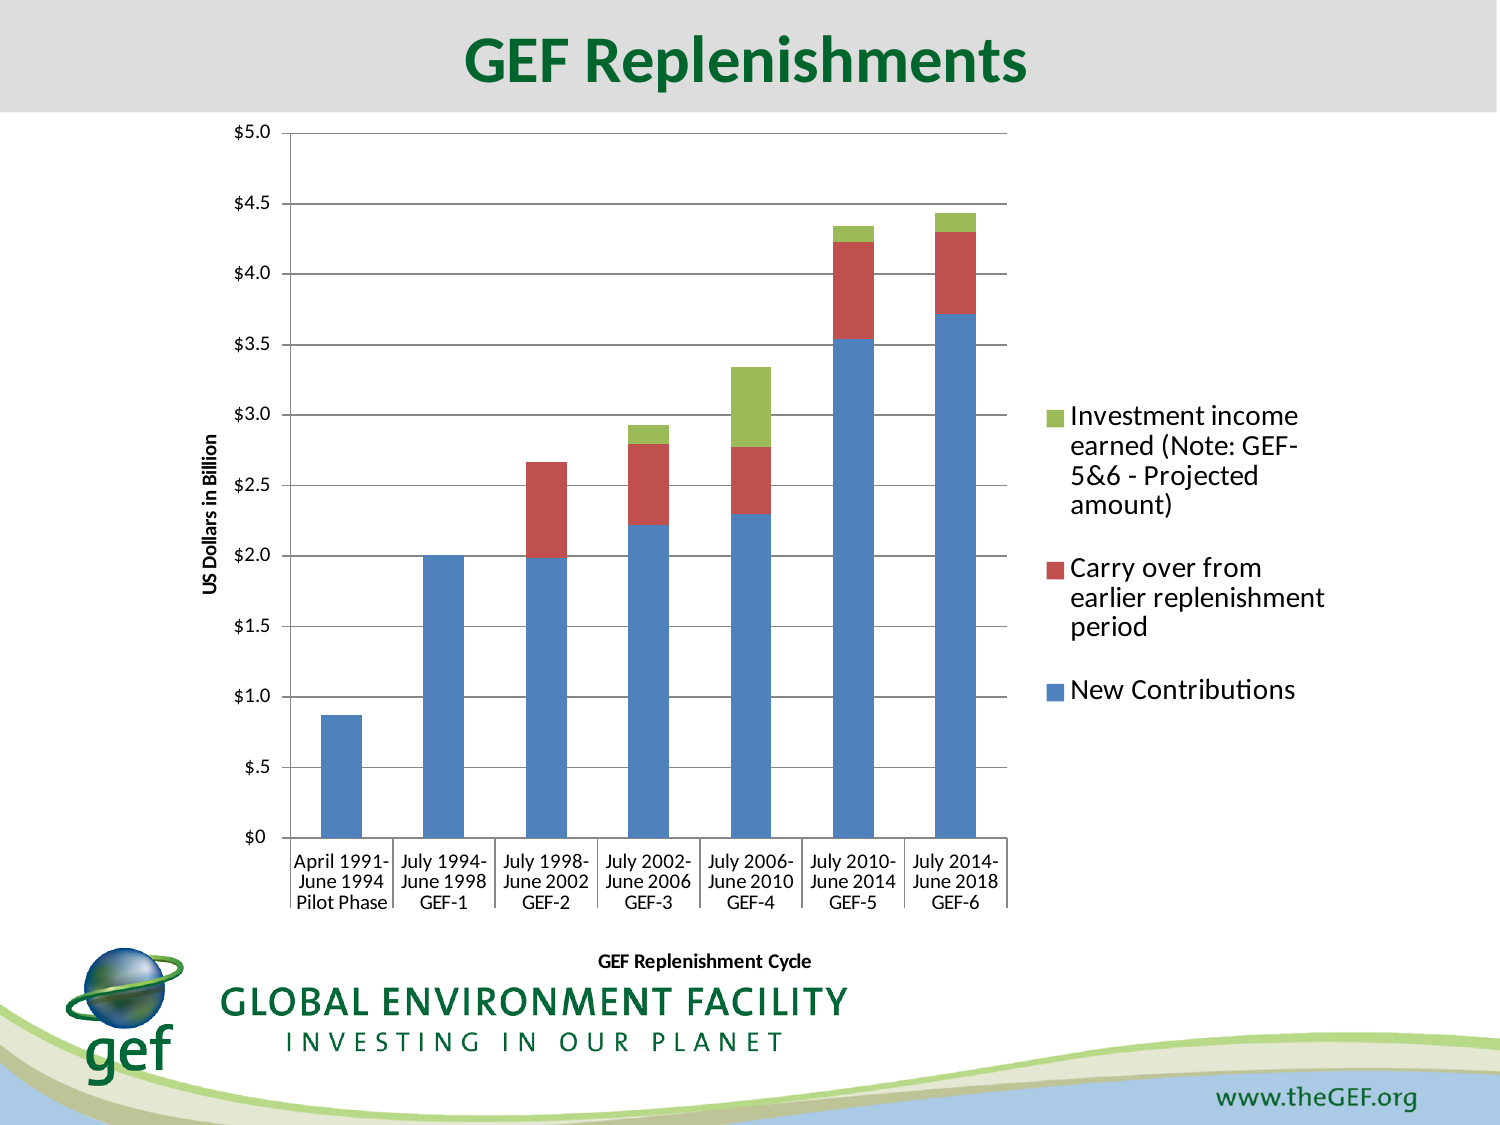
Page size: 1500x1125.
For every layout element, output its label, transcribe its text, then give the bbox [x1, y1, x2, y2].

text_box GEF Replenishments [0, 0, 1497, 113]
chart [182, 111, 1351, 986]
picture [0, 920, 1500, 1125]
